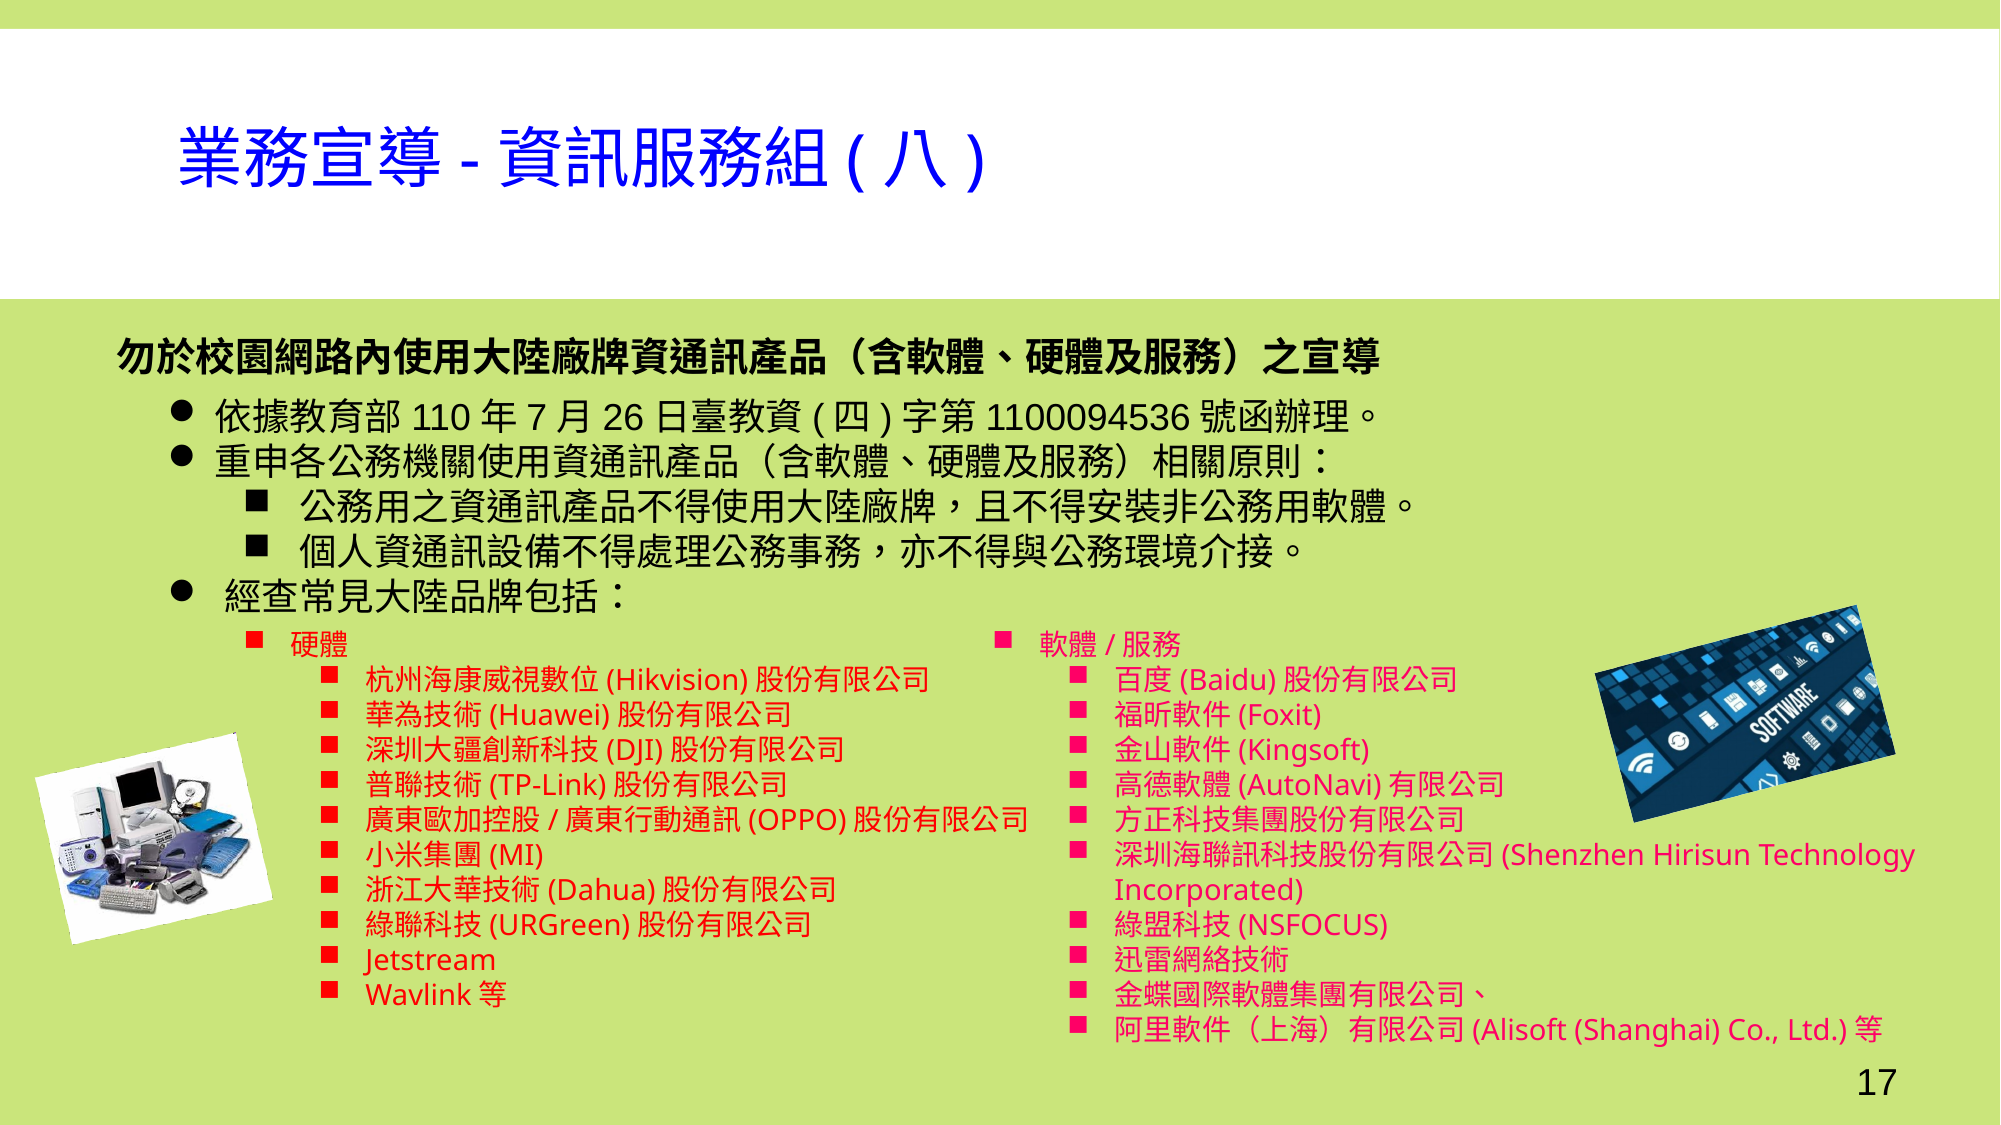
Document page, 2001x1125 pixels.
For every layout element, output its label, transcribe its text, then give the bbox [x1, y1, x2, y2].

text_box 勿於校園網路內使用大陸廠牌資通訊產品（含軟體、硬體及服務）之宣導 [116, 323, 1630, 393]
title 業務宣導-資訊服務組(八) [176, 45, 1782, 276]
text_box 17 [1841, 1050, 2000, 1110]
text_box 依據教育部110年7月26日臺教資(四)字第1100094536號函辦理。 重申各公務機關使用資通訊產品（含軟體、硬體及服務）相關原則： 公務用之資通訊產品不得使用大陸廠牌，且不得安裝非公務用軟體。 個人資通訊設備不得處理公務事務，亦不得與公務環境介接。 經查常見大陸品牌包括： [153, 385, 1803, 626]
text_box 硬體 杭州海康威視數位(Hikvision)股份有限公司 華為技術(Huawei)股份有限公司 深圳大疆創新科技(DJI)股份有限公司 普聯技術(TP-Link)股份有限公司 廣東歐加控股/廣東行動通訊(OPPO)股份有限公司 小米集團(MI) 浙江大華技術(Dahua)股份有限公司 綠聯科技(URGreen)股份有限公司 Jetstream Wavlink等 [228, 619, 977, 1019]
picture [34, 732, 273, 945]
picture [1595, 605, 1895, 822]
text_box 軟體/服務 百度(Baidu)股份有限公司 福昕軟件(Foxit) 金山軟件(Kingsoft) 高德軟體(AutoNavi)有限公司 方正科技集團股份有限公司 深圳海聯訊科技股份有限公司(Shenzhen Hirisun Technology Incorporated) 綠盟科技(NSFOCUS) 迅雷網絡技術 金蝶國際軟體集團有限公司、 阿里軟件（上海）有限公司(Alisoft (Shanghai) Co., Ltd.)等 [977, 619, 1989, 1054]
